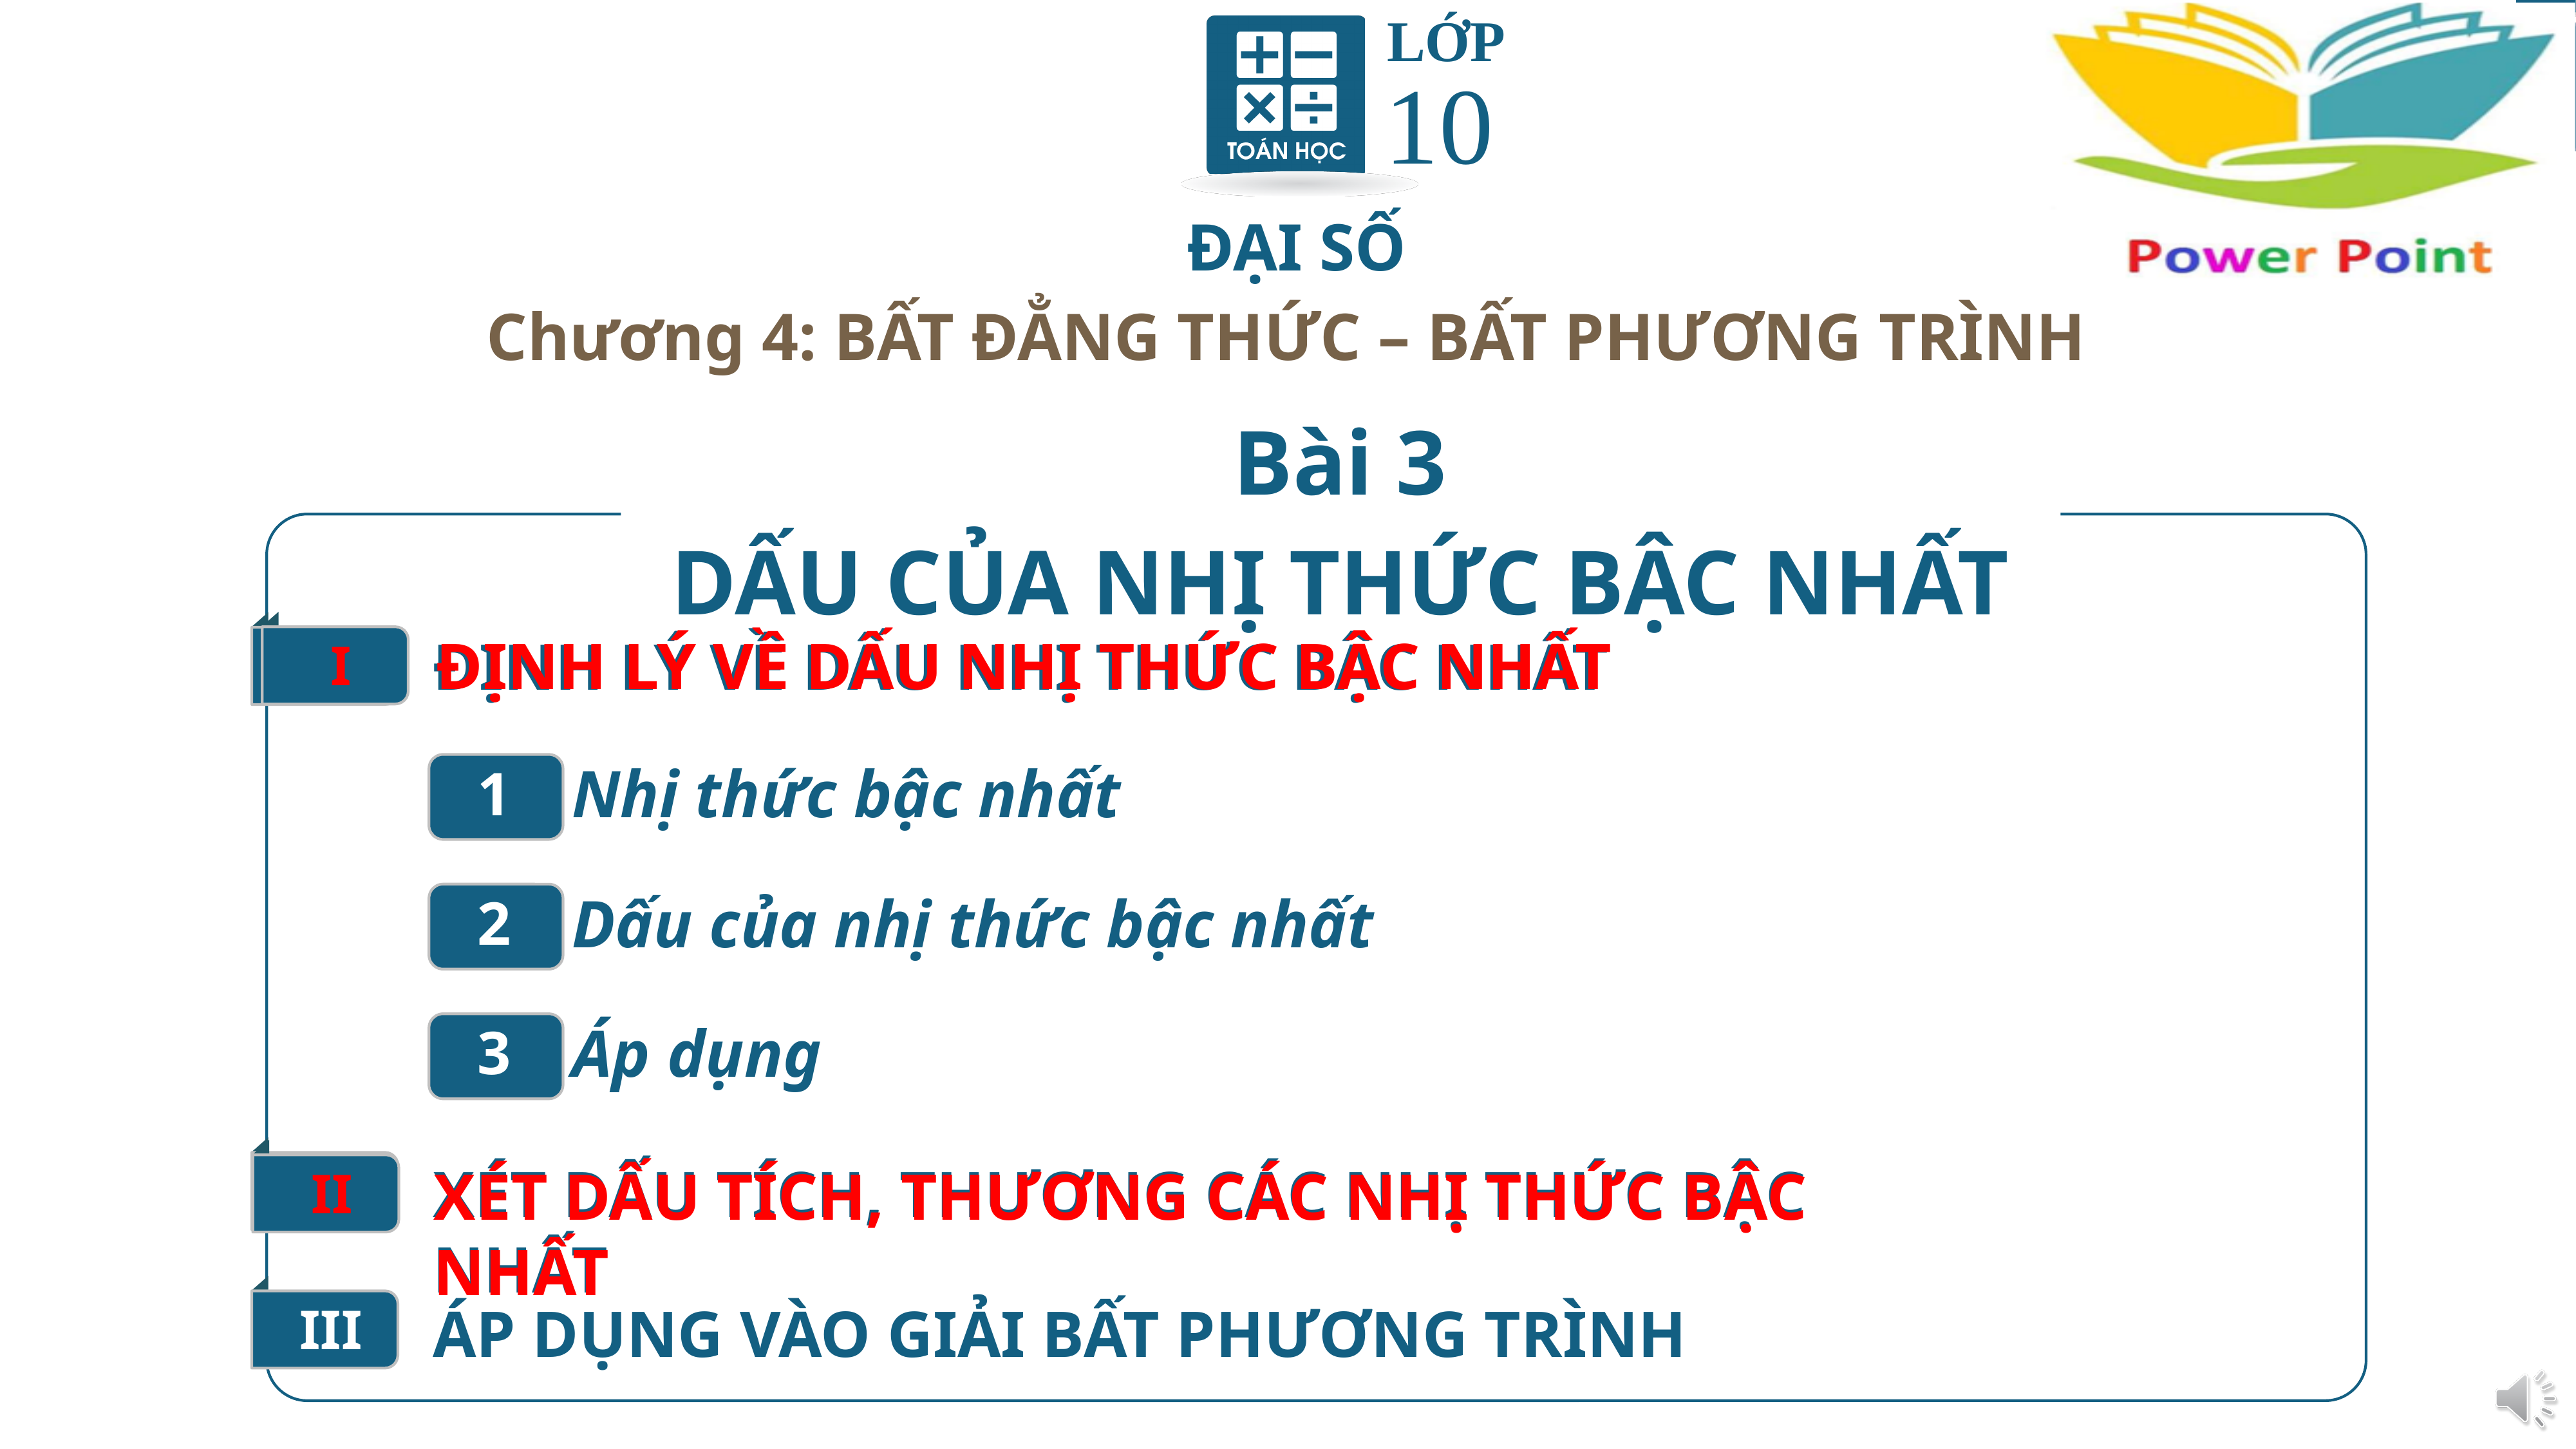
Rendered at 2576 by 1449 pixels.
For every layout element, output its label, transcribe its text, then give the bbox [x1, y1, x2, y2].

text_box Chương 4: BẤT ĐẲNG THỨC – BẤT PHƯƠNG TRÌNH [0, 290, 2575, 378]
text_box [1350, 0, 1543, 193]
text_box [251, 1139, 2000, 1240]
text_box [428, 748, 1512, 840]
text_box [0, 0, 2516, 290]
picture [2033, 0, 2576, 285]
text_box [250, 1276, 1779, 1378]
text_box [428, 1007, 1512, 1099]
text_box [0, 378, 2516, 1449]
picture [2495, 1368, 2560, 1434]
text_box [261, 611, 1700, 710]
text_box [250, 612, 259, 710]
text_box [1181, 15, 1418, 196]
text_box ĐẠI SỐ [1168, 201, 1425, 289]
text_box [267, 514, 2367, 1401]
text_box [428, 878, 1512, 969]
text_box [621, 413, 2061, 611]
